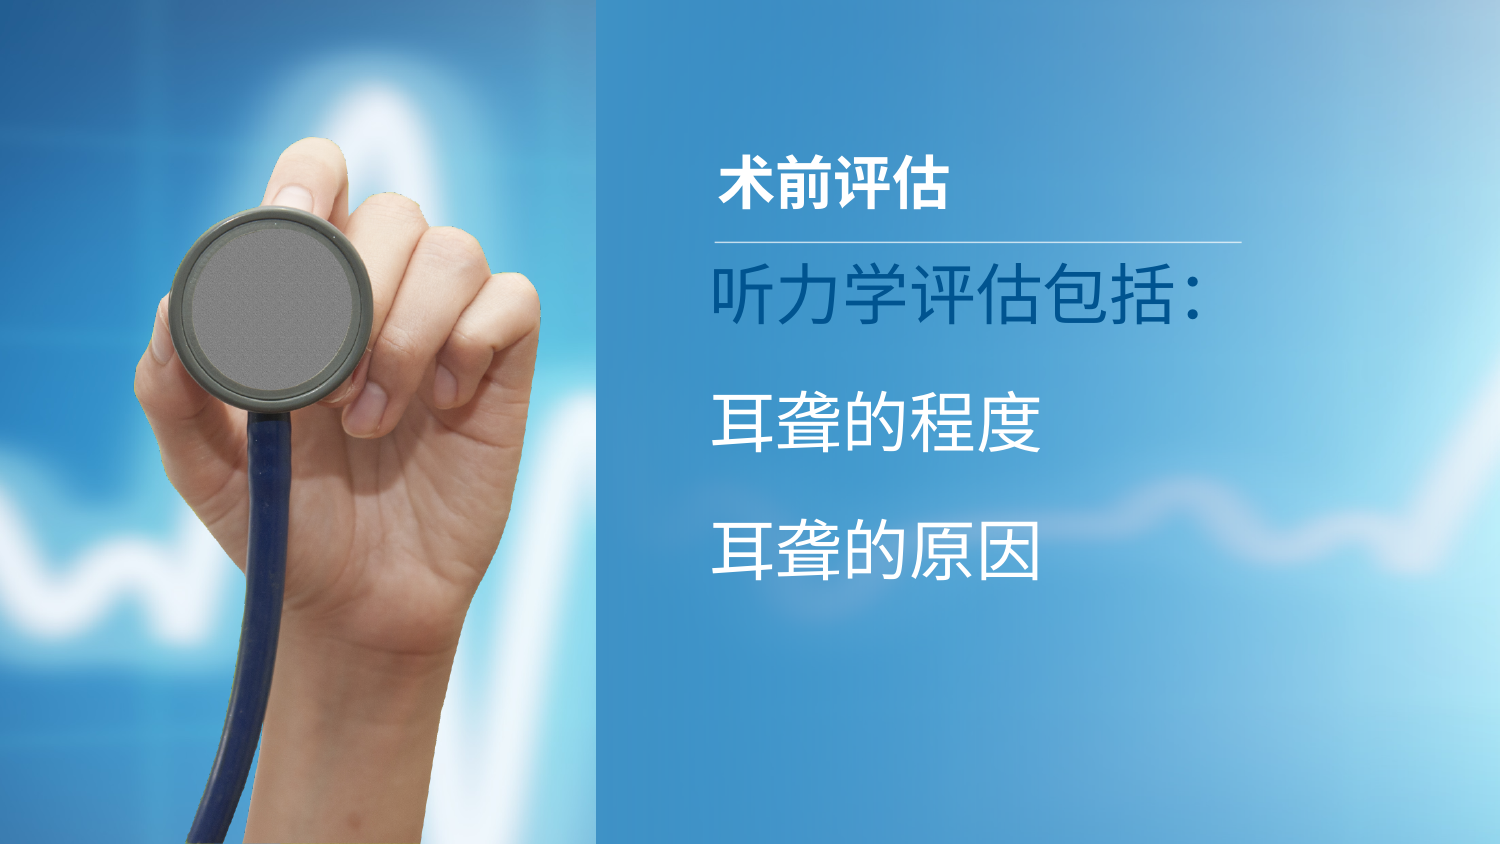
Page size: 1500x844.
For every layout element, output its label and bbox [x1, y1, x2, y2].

picture [0, 0, 1500, 844]
text_box [693, 138, 1242, 600]
